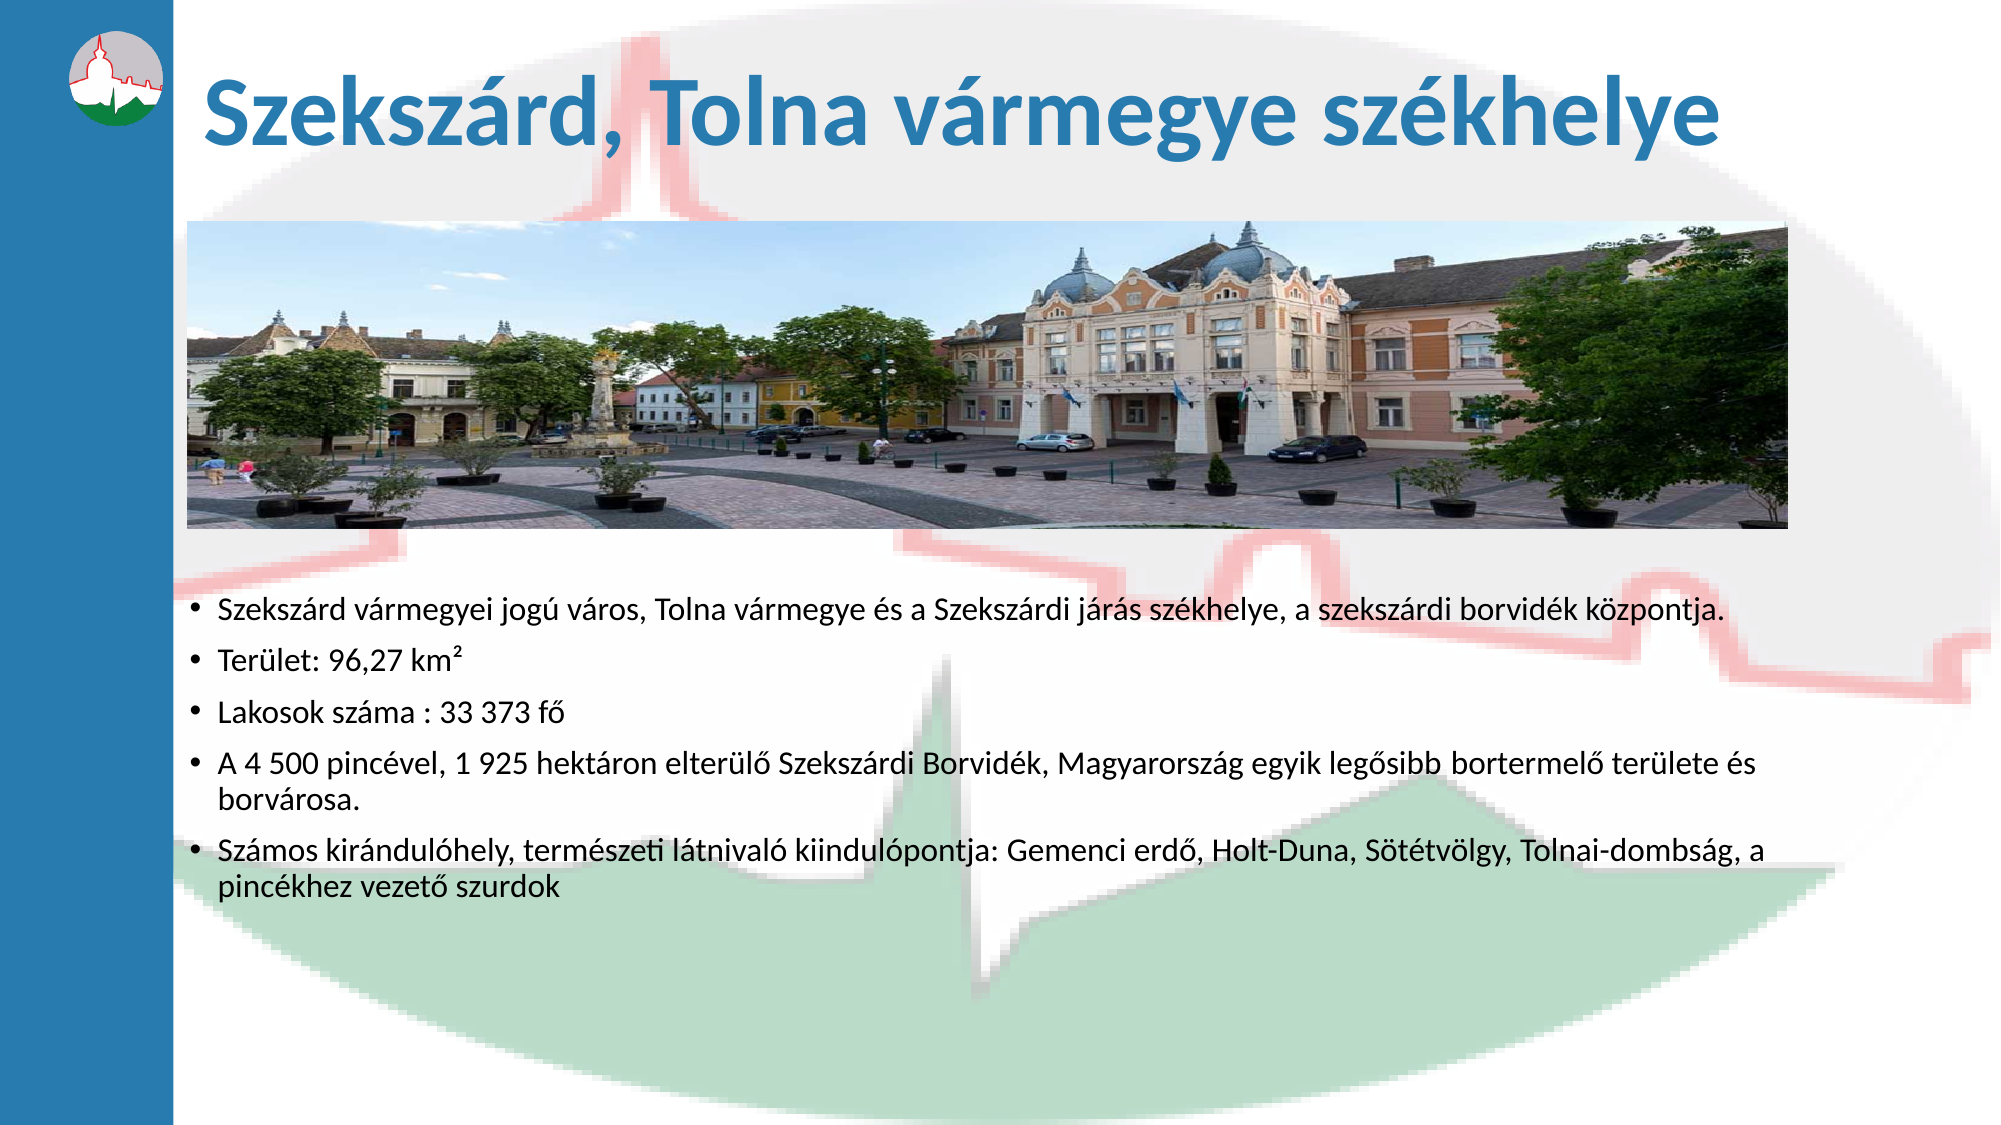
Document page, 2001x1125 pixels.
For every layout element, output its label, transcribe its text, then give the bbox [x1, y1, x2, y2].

title Szekszárd, Tolna vármegye székhelye [188, 4, 1928, 222]
list Szekszárd vármegyei jogú város, Tolna vármegye és a Szekszárdi járás székhelye, a szekszárdi borvidék központja. Terület: 96,27 km² Lakosok száma : 33 373 fő A 4 500 pincével, 1 925 hektáron elterülő Szekszárdi Borvidék, Magyarország egyik legősibb bortermelő területe és borvárosa. Számos kirándulóhely, természeti látnivaló kiindulópontja: Gemenci erdő, Holt-Duna, Sötétvölgy, Tolnai-dombság, a pincékhez vezető szurdok [174, 299, 1788, 1092]
picture [69, 31, 163, 126]
picture [187, 221, 1788, 529]
